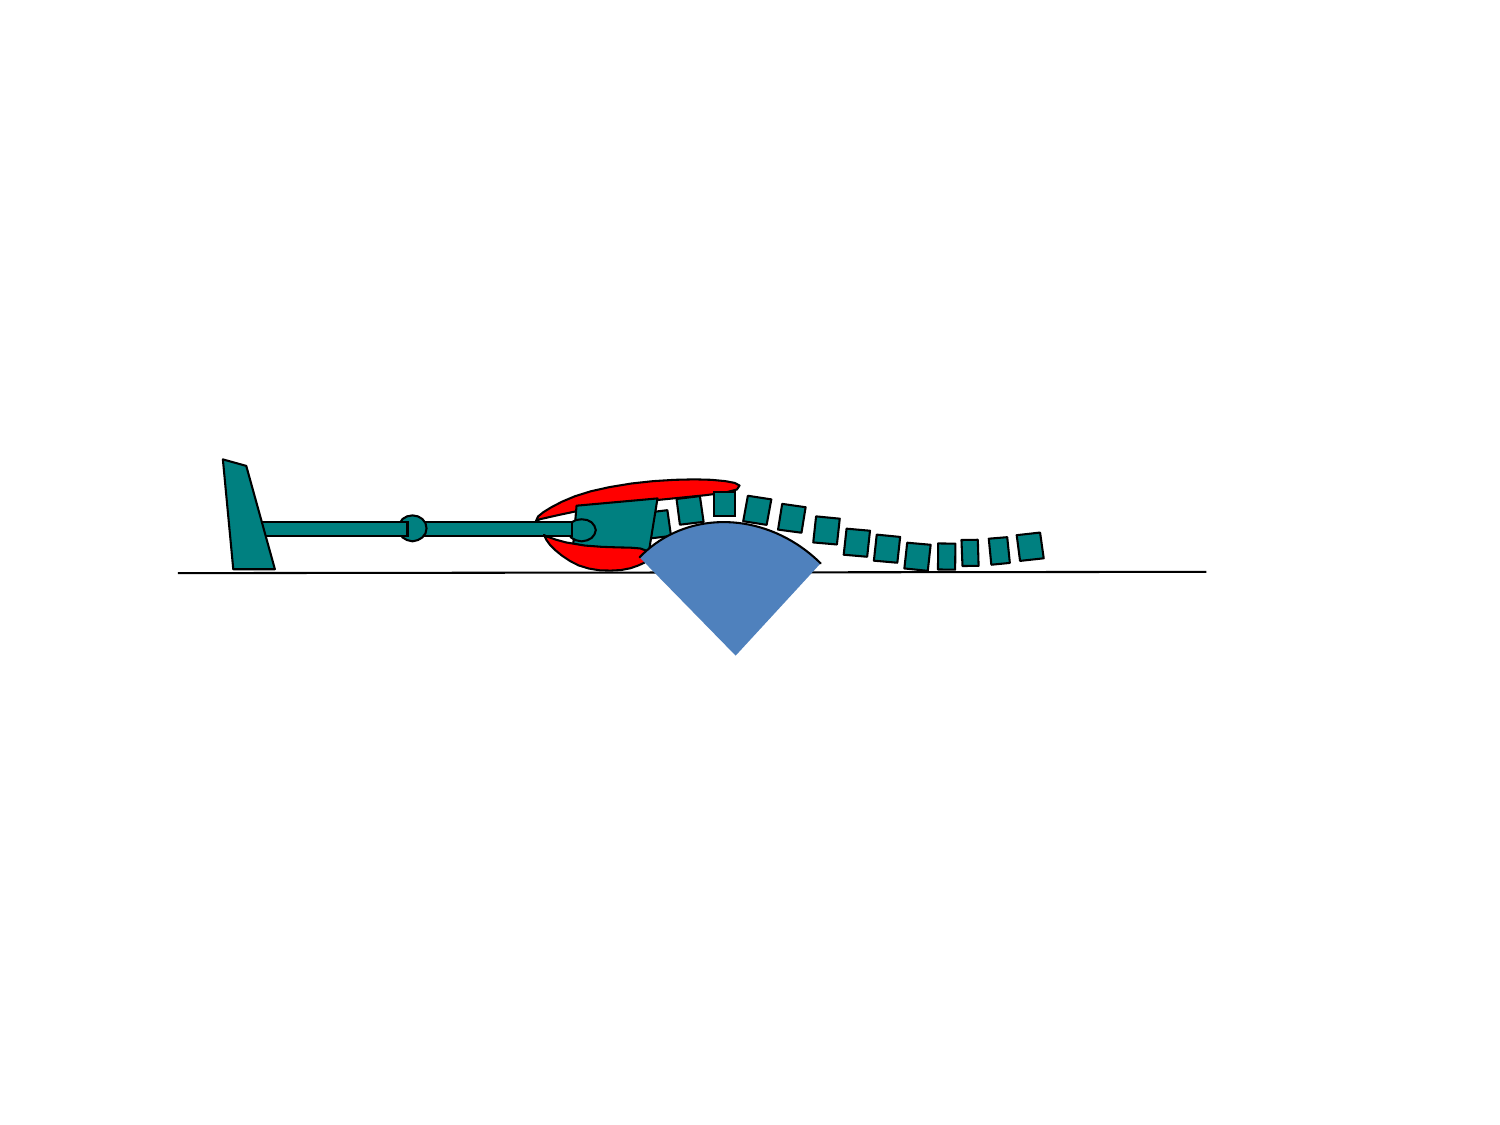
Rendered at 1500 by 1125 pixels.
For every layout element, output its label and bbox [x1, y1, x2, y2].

text_box [663, 582, 804, 656]
text_box [177, 459, 1207, 574]
